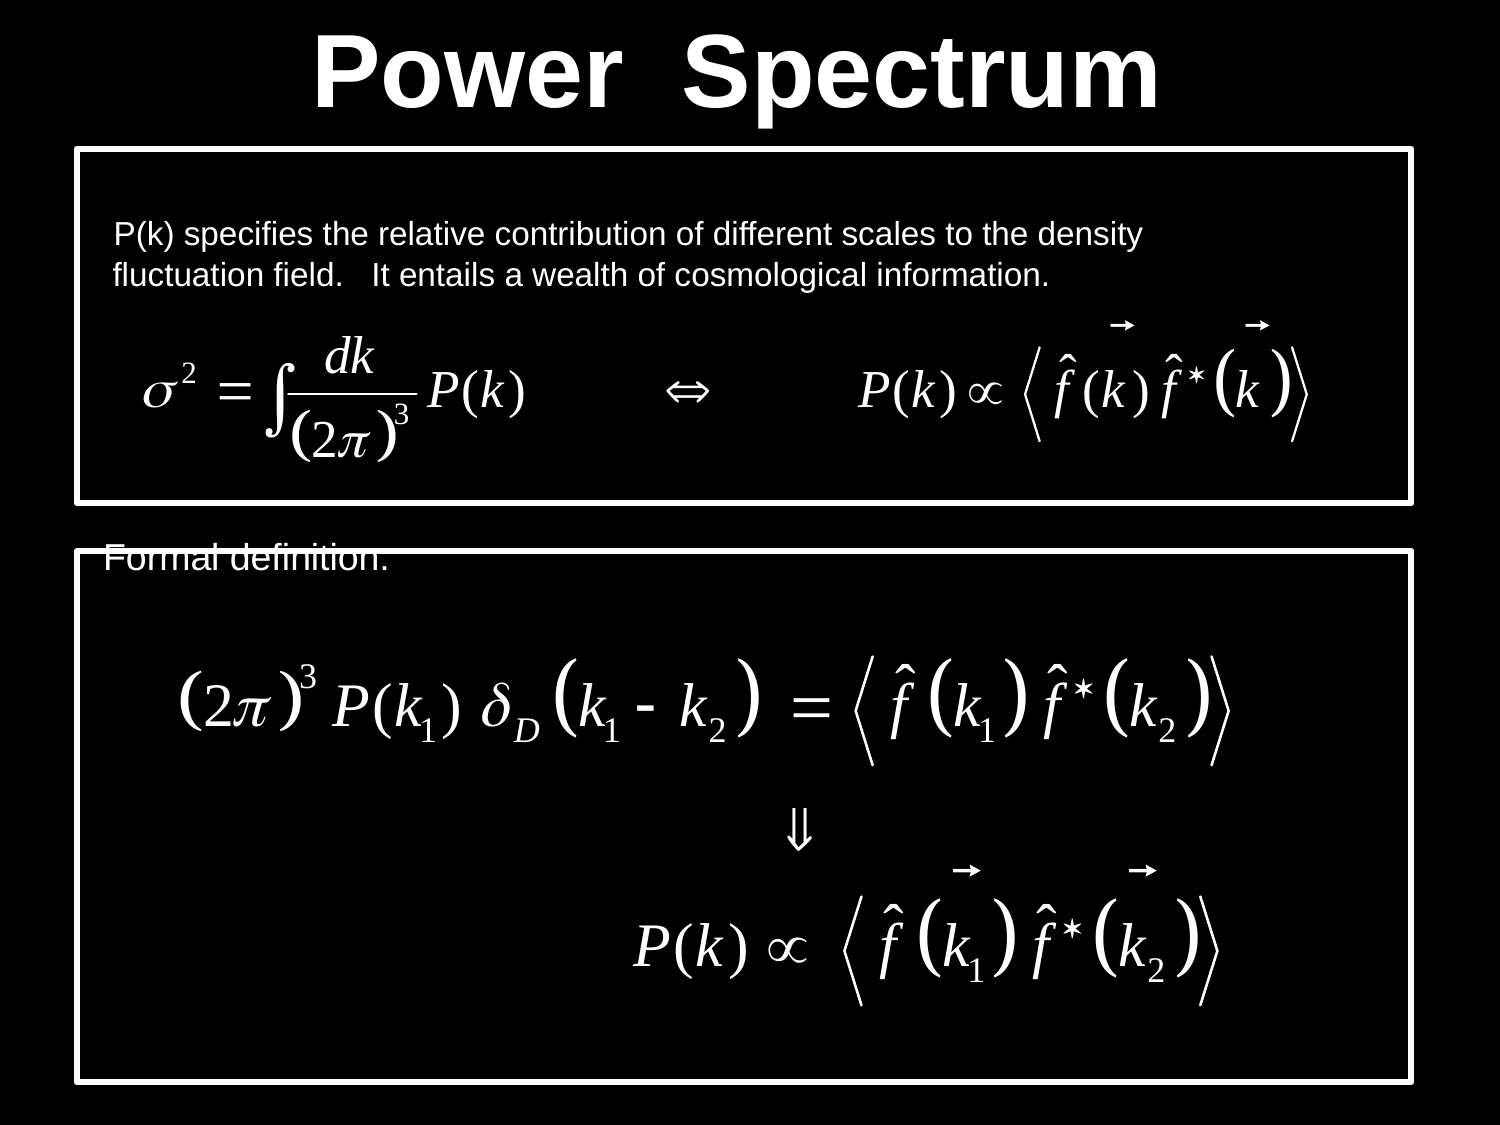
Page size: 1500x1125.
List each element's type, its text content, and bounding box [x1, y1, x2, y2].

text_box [170, 644, 1242, 1017]
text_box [135, 314, 1320, 488]
text_box [75, 549, 1413, 1084]
title Power Spectrum [76, 0, 1427, 160]
text_box [75, 147, 1413, 505]
text_box P(k) specifies the relative contribution of different scales to the density fluctuation field. It entails a wealth of cosmological information. Formal definition: [88, 155, 1459, 765]
